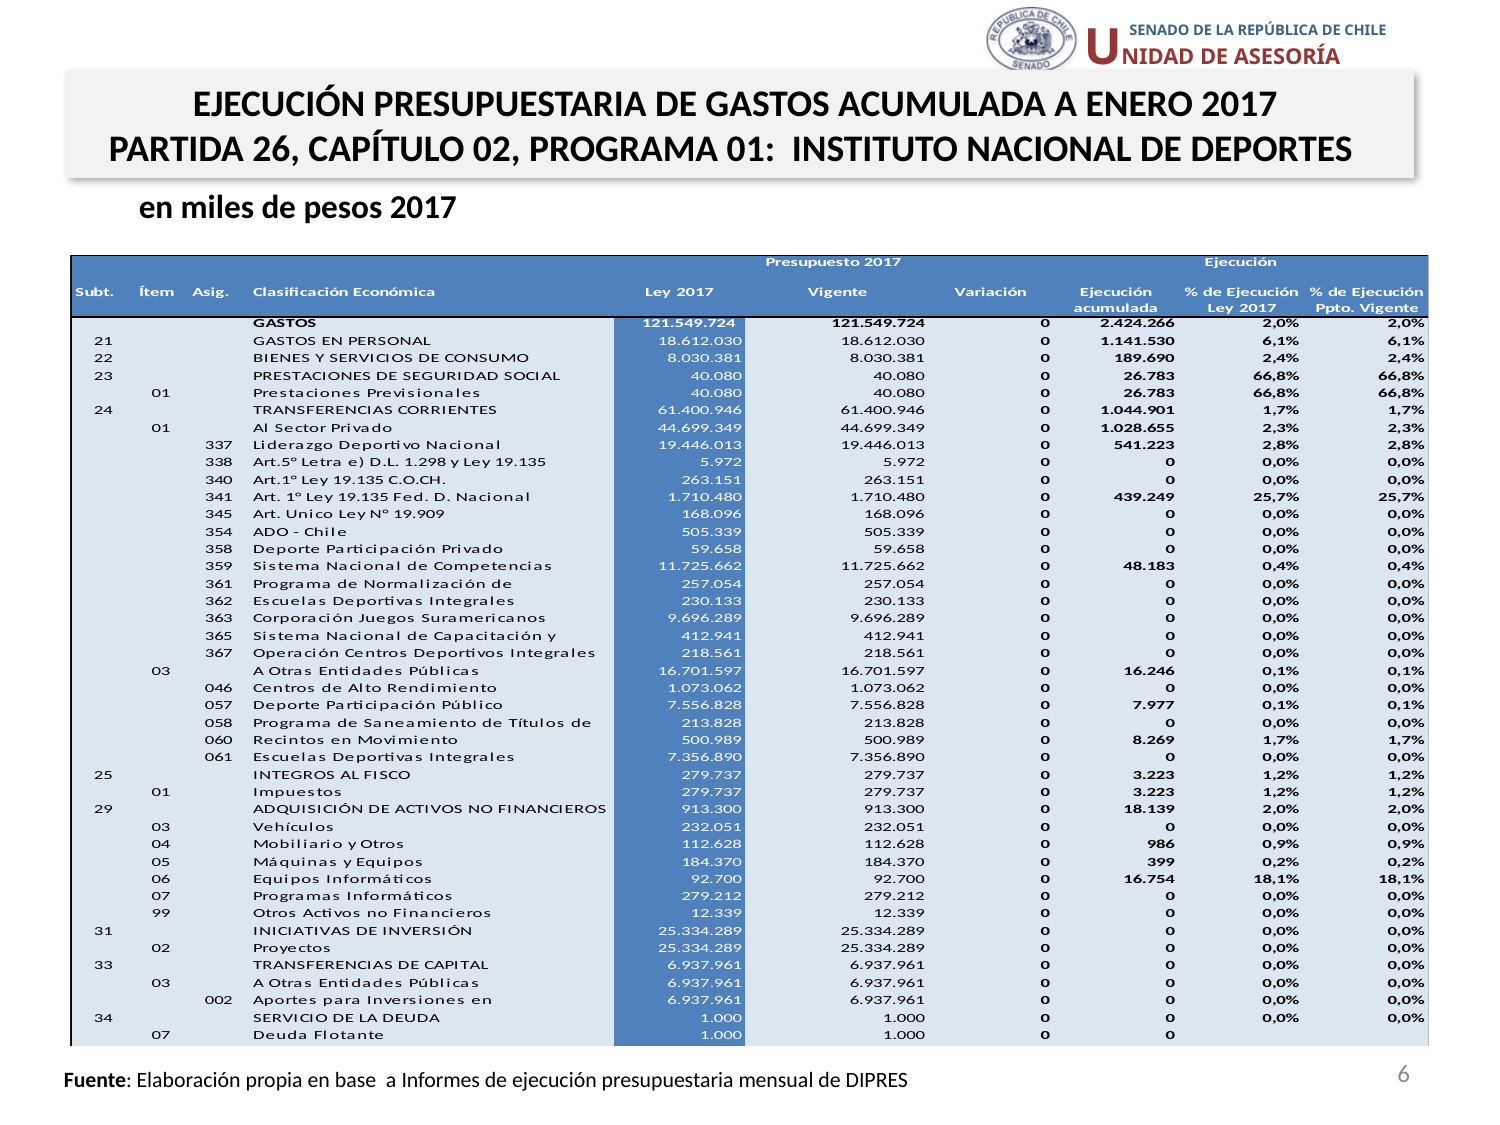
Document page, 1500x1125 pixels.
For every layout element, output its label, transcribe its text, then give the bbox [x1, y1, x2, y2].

picture [70, 255, 1430, 1047]
slide_number 6 [1074, 1055, 1425, 1103]
footer Fuente: Elaboración propia en base a Informes de ejecución presupuestaria mensual de DIPRES [48, 1058, 1428, 1119]
picture [986, 7, 1079, 70]
text_box en miles de pesos 2017 [123, 177, 1414, 211]
text_box EJECUCIÓN PRESUPUESTARIA DE GASTOS ACUMULADA A ENERO 2017 PARTIDA 26, CAPÍTULO 02, PROGRAMA 01: INSTITUTO NACIONAL DE DEPORTES [66, 70, 1414, 177]
